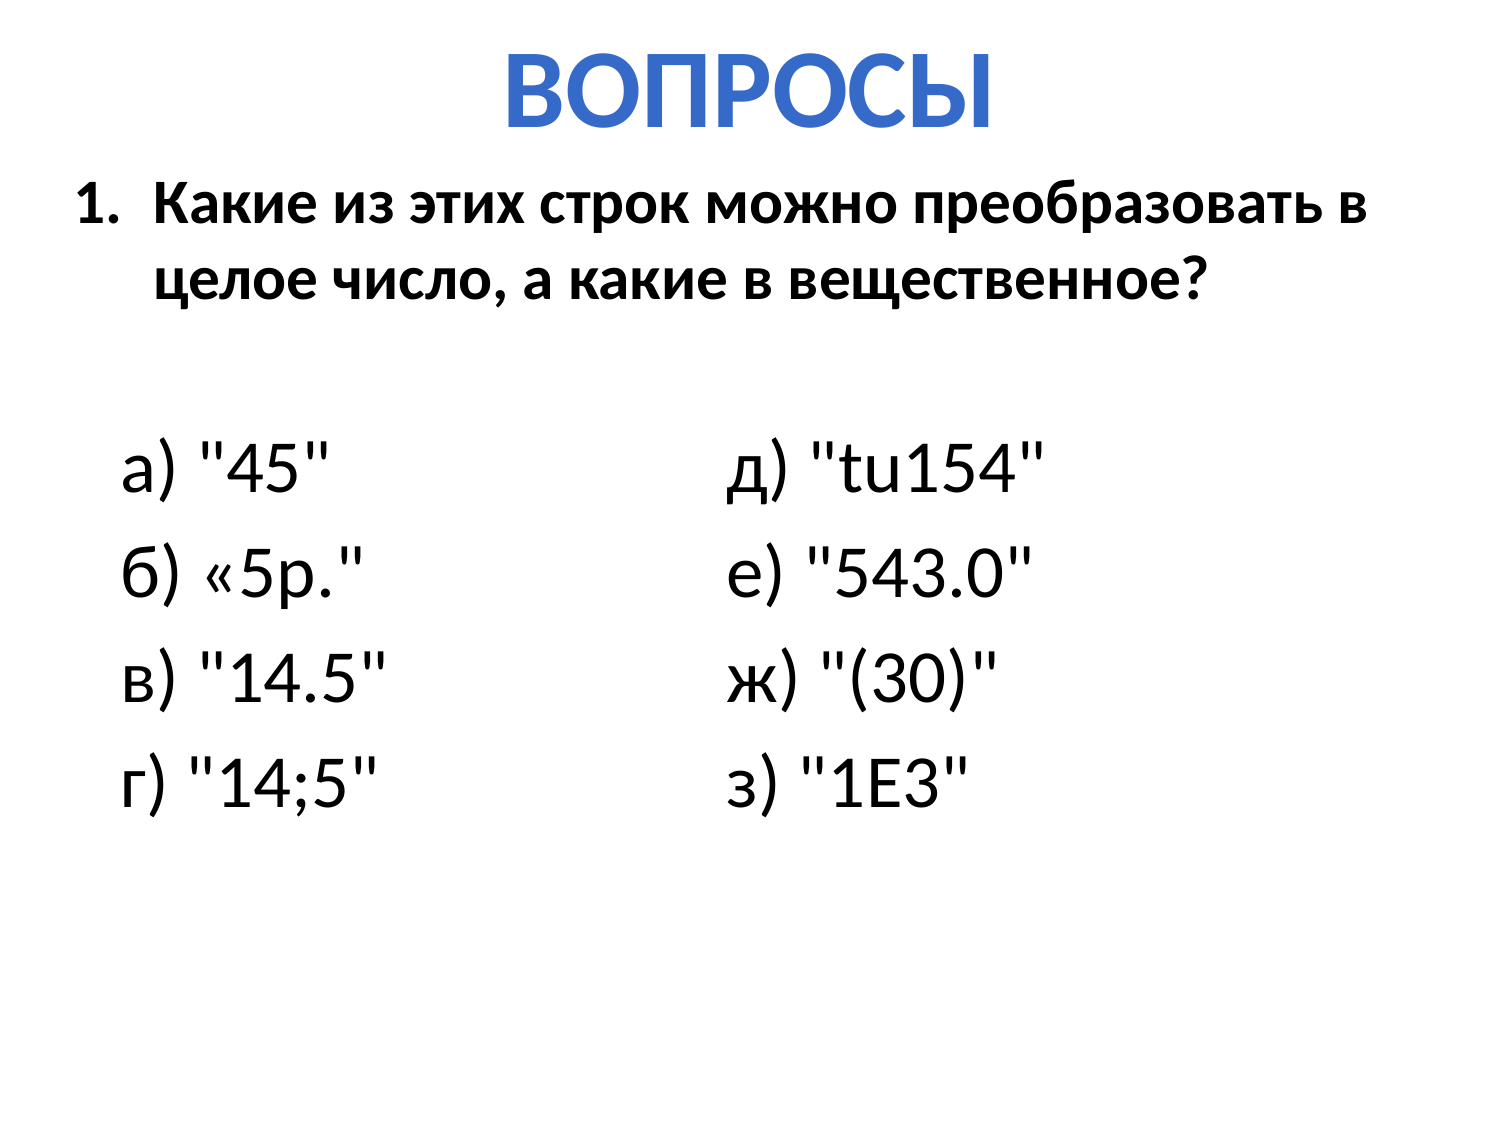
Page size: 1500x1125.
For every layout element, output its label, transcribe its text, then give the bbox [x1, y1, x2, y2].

text_box Какие из этих строк можно преобразовать в целое число, а какие в вещественное? [58, 152, 1409, 340]
list а) "45" б) «5p." в) "14.5" г) "14;5" д) "tu154" е) "543.0" ж) "(30)" з) "1E3" [105, 410, 1348, 891]
title Вопросы [75, 0, 1425, 164]
